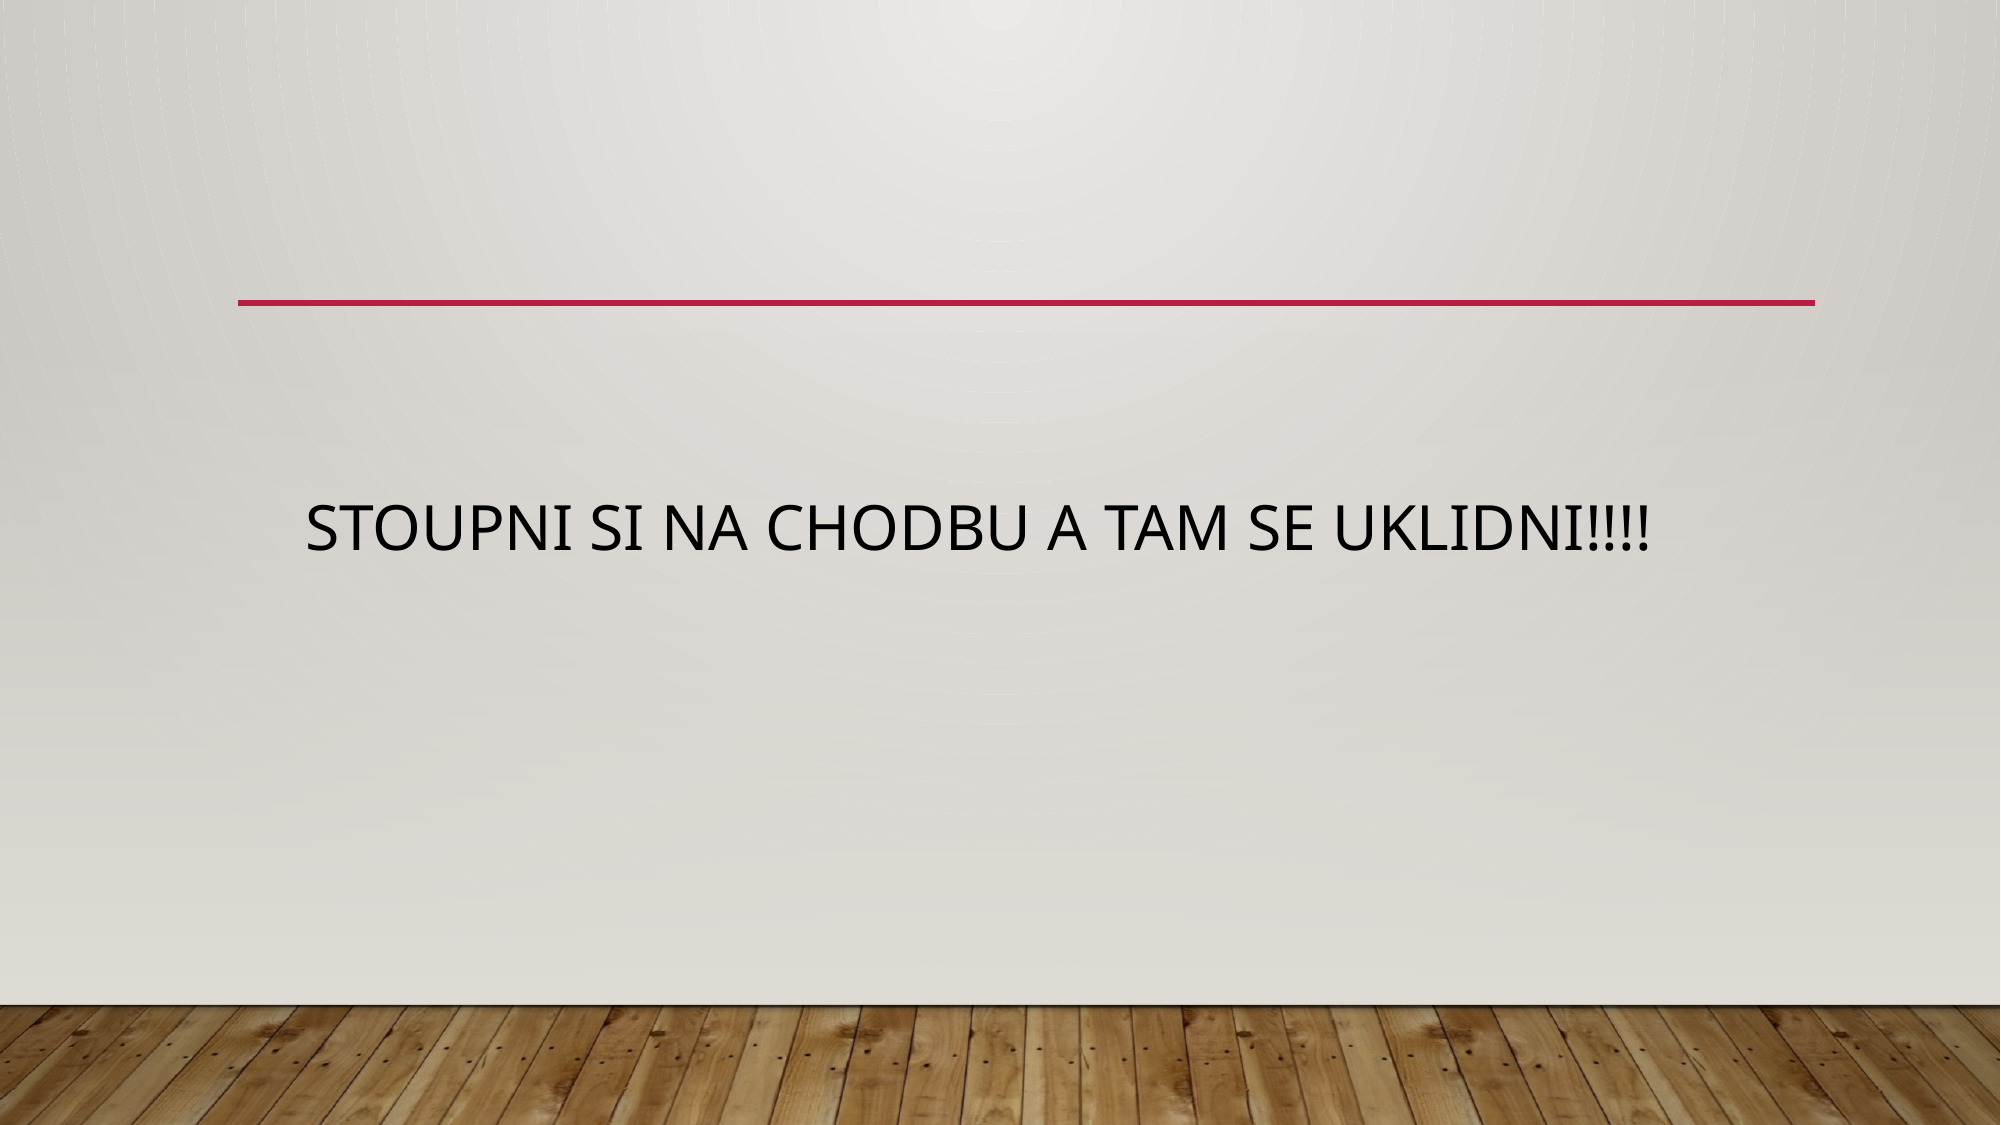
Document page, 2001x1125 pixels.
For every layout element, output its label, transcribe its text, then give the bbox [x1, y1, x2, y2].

picture [0, 1005, 2000, 1125]
list STOUPNI SI NA CHODBU A TAM SE UKLIDNI!!!! [140, 258, 1860, 825]
